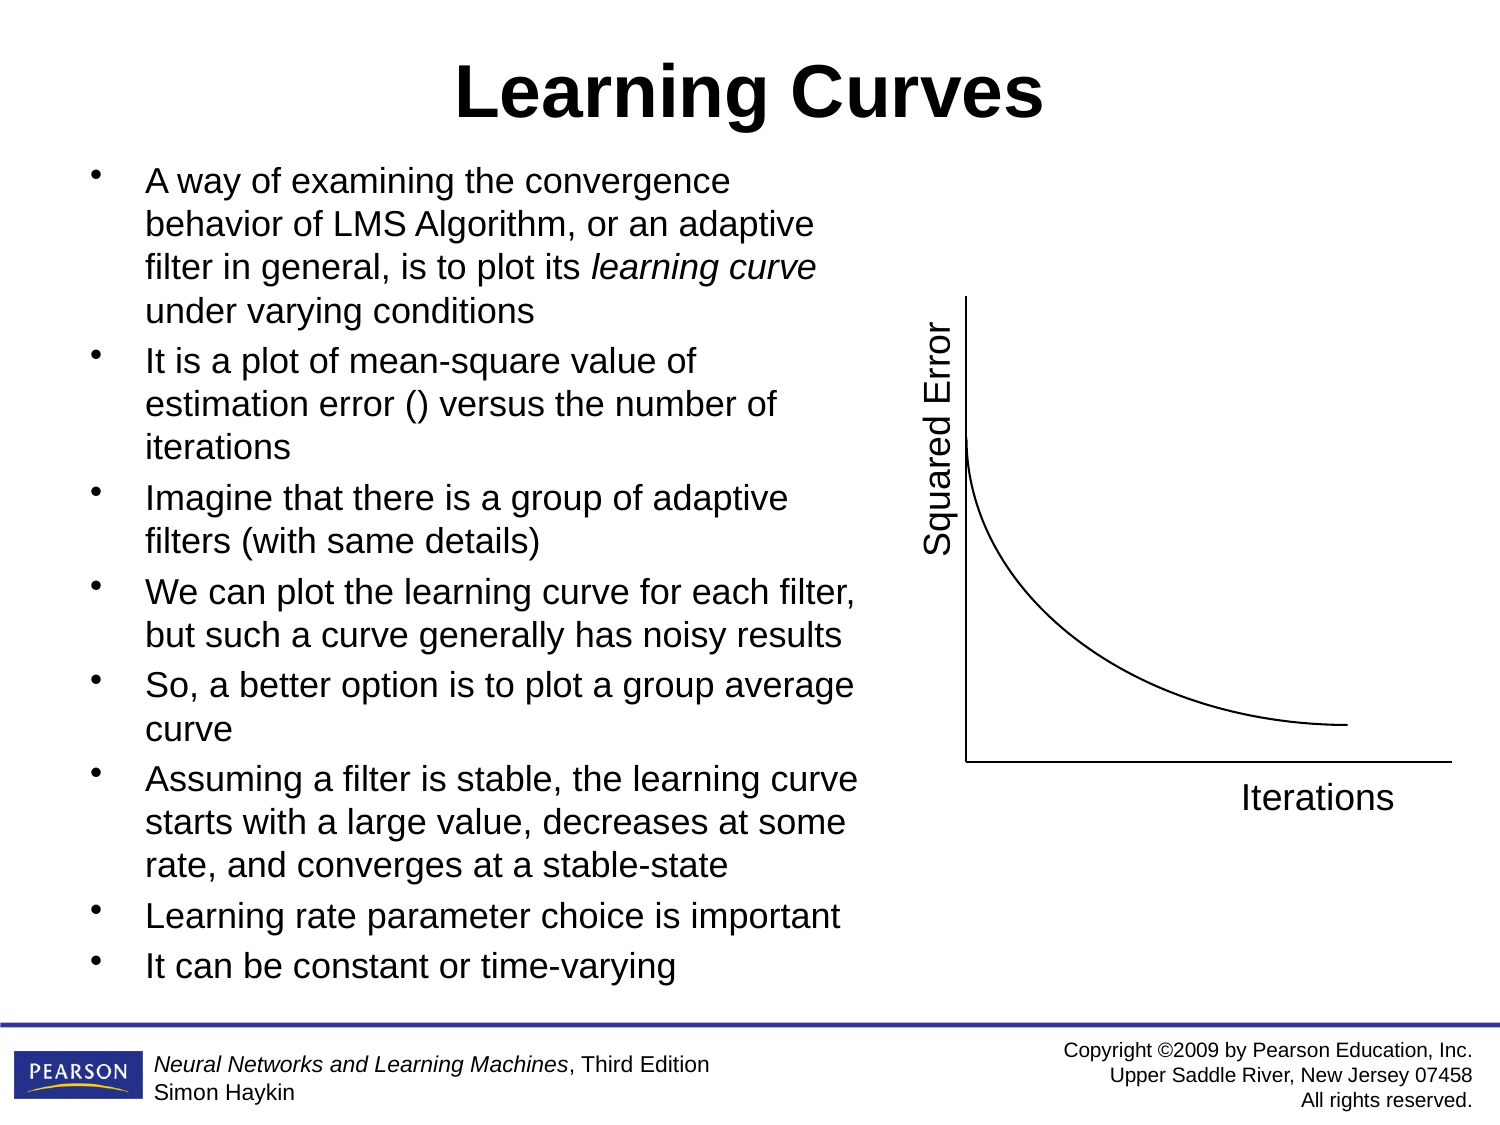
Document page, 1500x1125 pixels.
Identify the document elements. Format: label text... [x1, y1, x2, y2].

text_box Iterations [1225, 771, 1410, 825]
text_box [971, 437, 1348, 726]
picture [12, 1049, 144, 1100]
text_box Squared Error [904, 307, 962, 572]
title Learning Curves [75, 50, 1425, 125]
